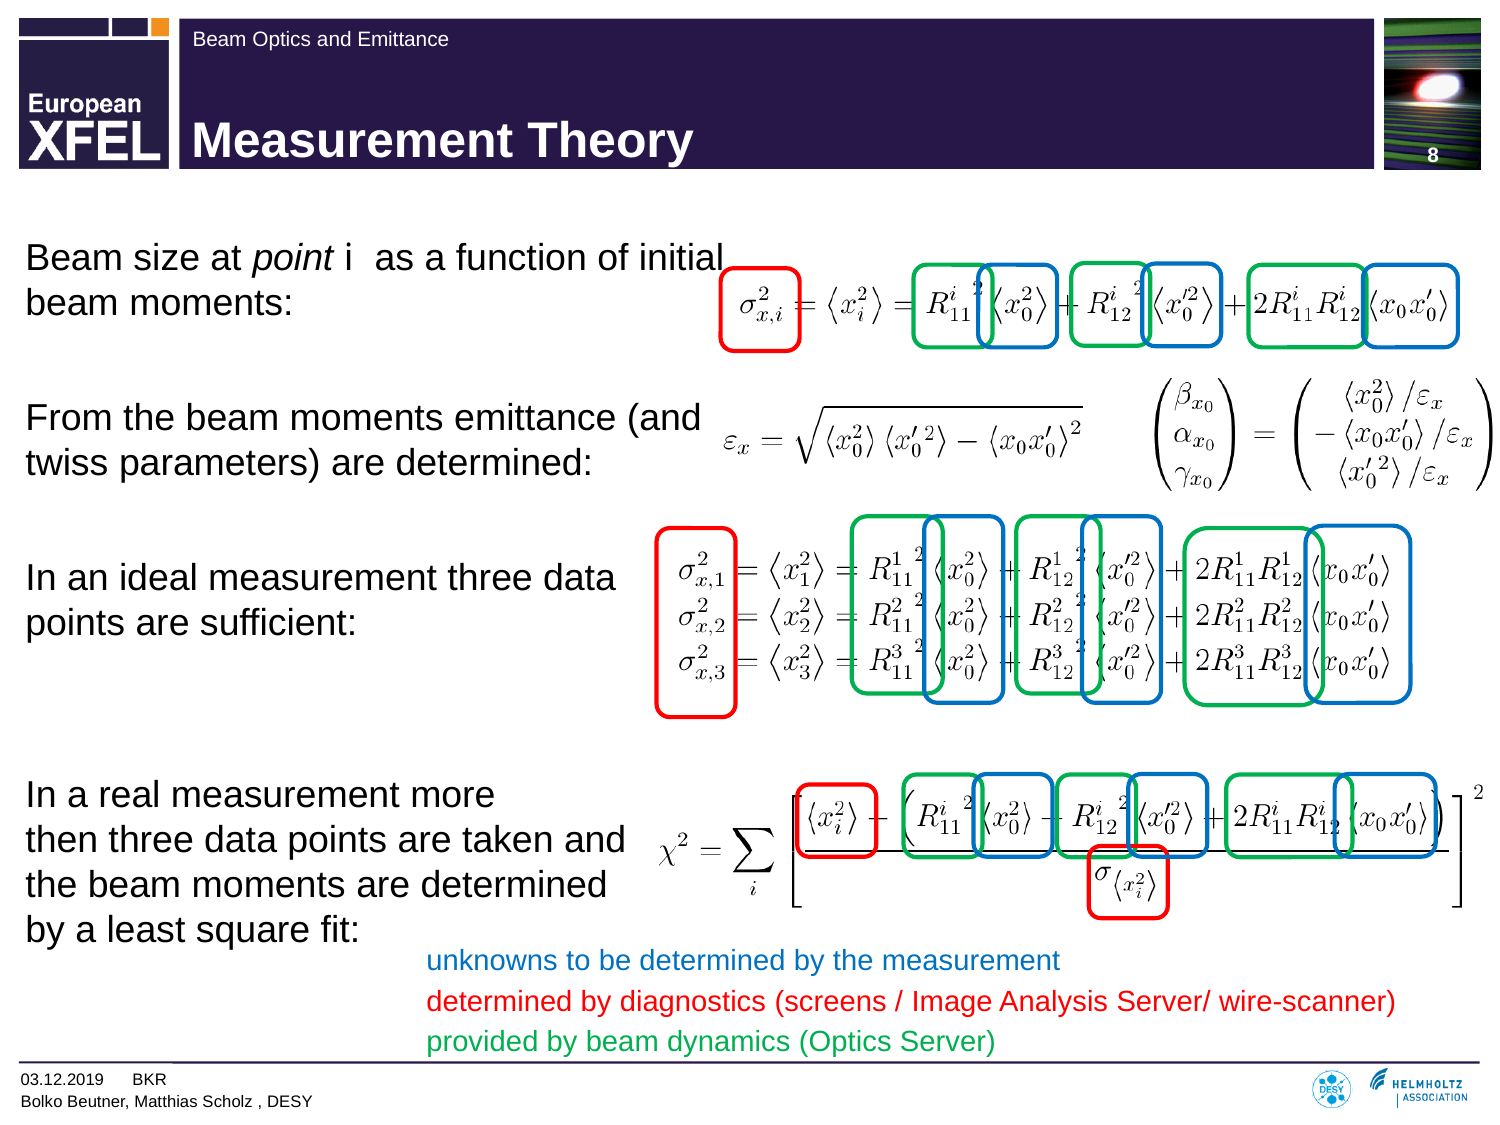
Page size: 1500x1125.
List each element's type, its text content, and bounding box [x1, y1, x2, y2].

picture [722, 405, 1084, 464]
text_box [718, 266, 802, 354]
text_box [1333, 771, 1437, 782]
text_box [1183, 690, 1314, 708]
text_box [654, 525, 738, 720]
text_box unknowns to be determined by the measurement determined by diagnostics (screens / Image Analysis Server/ wire-scanner) provided by beam dynamics (Optics Server) [411, 933, 1485, 1065]
text_box [922, 690, 1006, 705]
text_box [976, 334, 1060, 350]
text_box [854, 690, 923, 696]
text_box [1069, 334, 1146, 348]
text_box [922, 514, 1006, 544]
text_box [1014, 514, 1090, 544]
text_box [976, 262, 1060, 278]
text_box [1140, 261, 1224, 278]
text_box [849, 514, 932, 544]
picture [740, 279, 1447, 326]
text_box [1018, 690, 1081, 696]
text_box [902, 772, 977, 782]
picture [1370, 1068, 1467, 1108]
text_box [1080, 514, 1164, 544]
text_box [1246, 334, 1364, 350]
text_box [1127, 771, 1209, 782]
text_box [1090, 916, 1166, 921]
text_box [911, 334, 985, 350]
picture [1384, 18, 1481, 170]
text_box [1246, 262, 1364, 278]
picture [658, 784, 1483, 908]
text_box [1056, 772, 1132, 782]
text_box [1079, 690, 1164, 705]
text_box [1140, 334, 1224, 349]
picture [19, 18, 169, 169]
text_box [911, 262, 985, 278]
picture [1153, 378, 1493, 491]
text_box [1360, 262, 1460, 350]
list Beam size at point i as a function of initial beam moments: From the beam moments emittance (and twiss parameters) are determined: In an ideal measurement three data points are sufficient: In a real measurement more then three data points are taken and the beam moments are determined by a least square fit: [25, 232, 727, 915]
text_box [972, 771, 1054, 782]
text_box [1225, 772, 1342, 782]
text_box [1303, 523, 1413, 705]
text_box [1183, 526, 1310, 544]
picture [1310, 1068, 1353, 1110]
picture [678, 545, 1390, 683]
title Measurement Theory [179, 50, 1375, 168]
text_box [1069, 260, 1146, 278]
